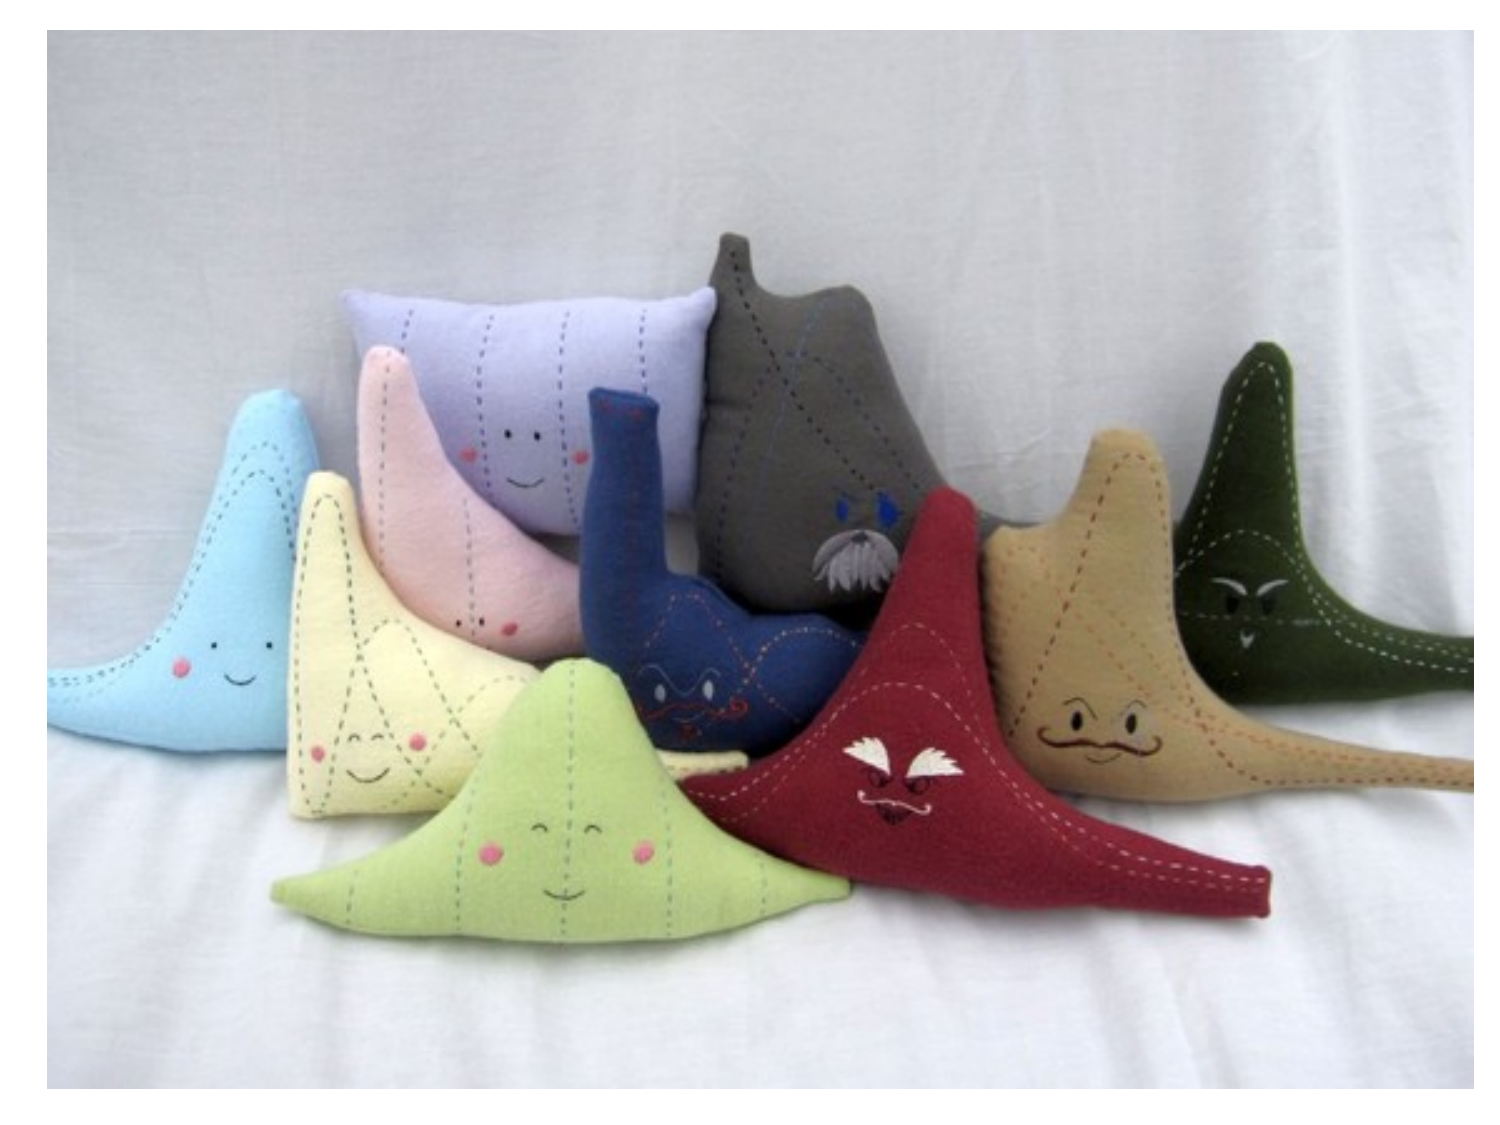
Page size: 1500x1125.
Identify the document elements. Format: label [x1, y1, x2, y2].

picture [47, 30, 1474, 1090]
